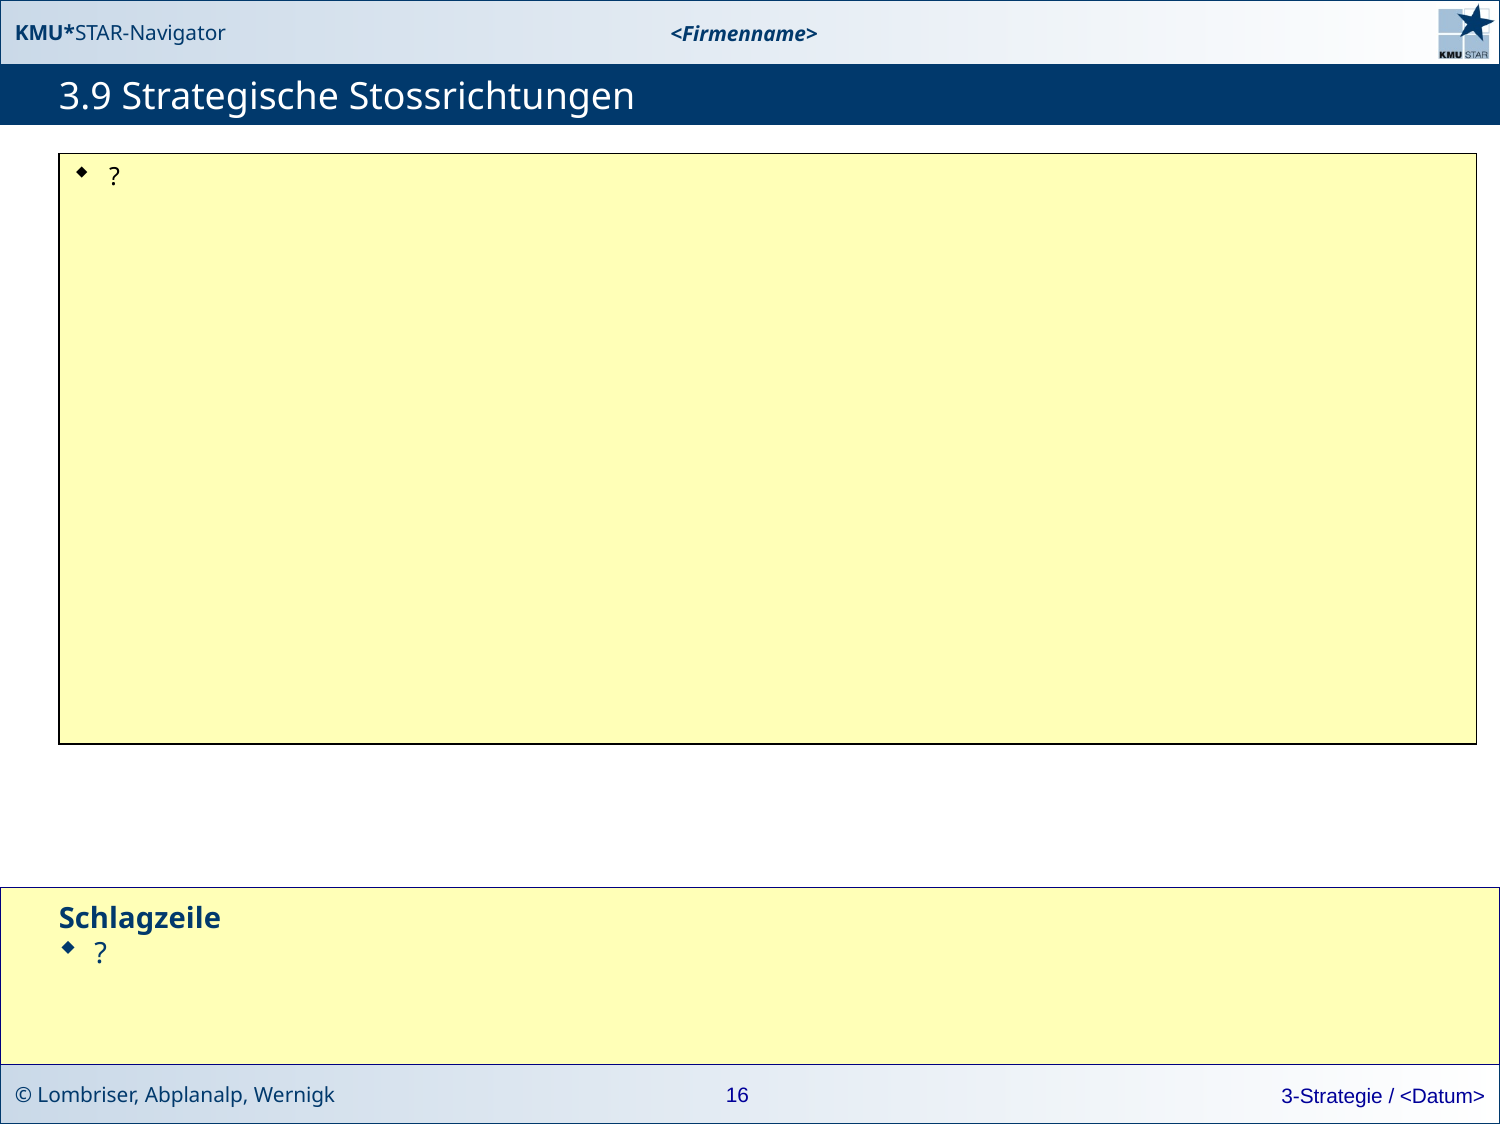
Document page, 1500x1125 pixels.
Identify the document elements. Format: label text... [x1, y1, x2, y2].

slide_number 16 [700, 1065, 774, 1124]
footer 3-Strategie / <Datum> [1024, 1065, 1500, 1125]
title 3.9 Strategische Stossrichtungen [59, 64, 1453, 124]
picture [1436, 3, 1496, 61]
text_box Schlagzeile ? [0, 887, 1500, 1065]
text_box ? [58, 153, 1477, 744]
